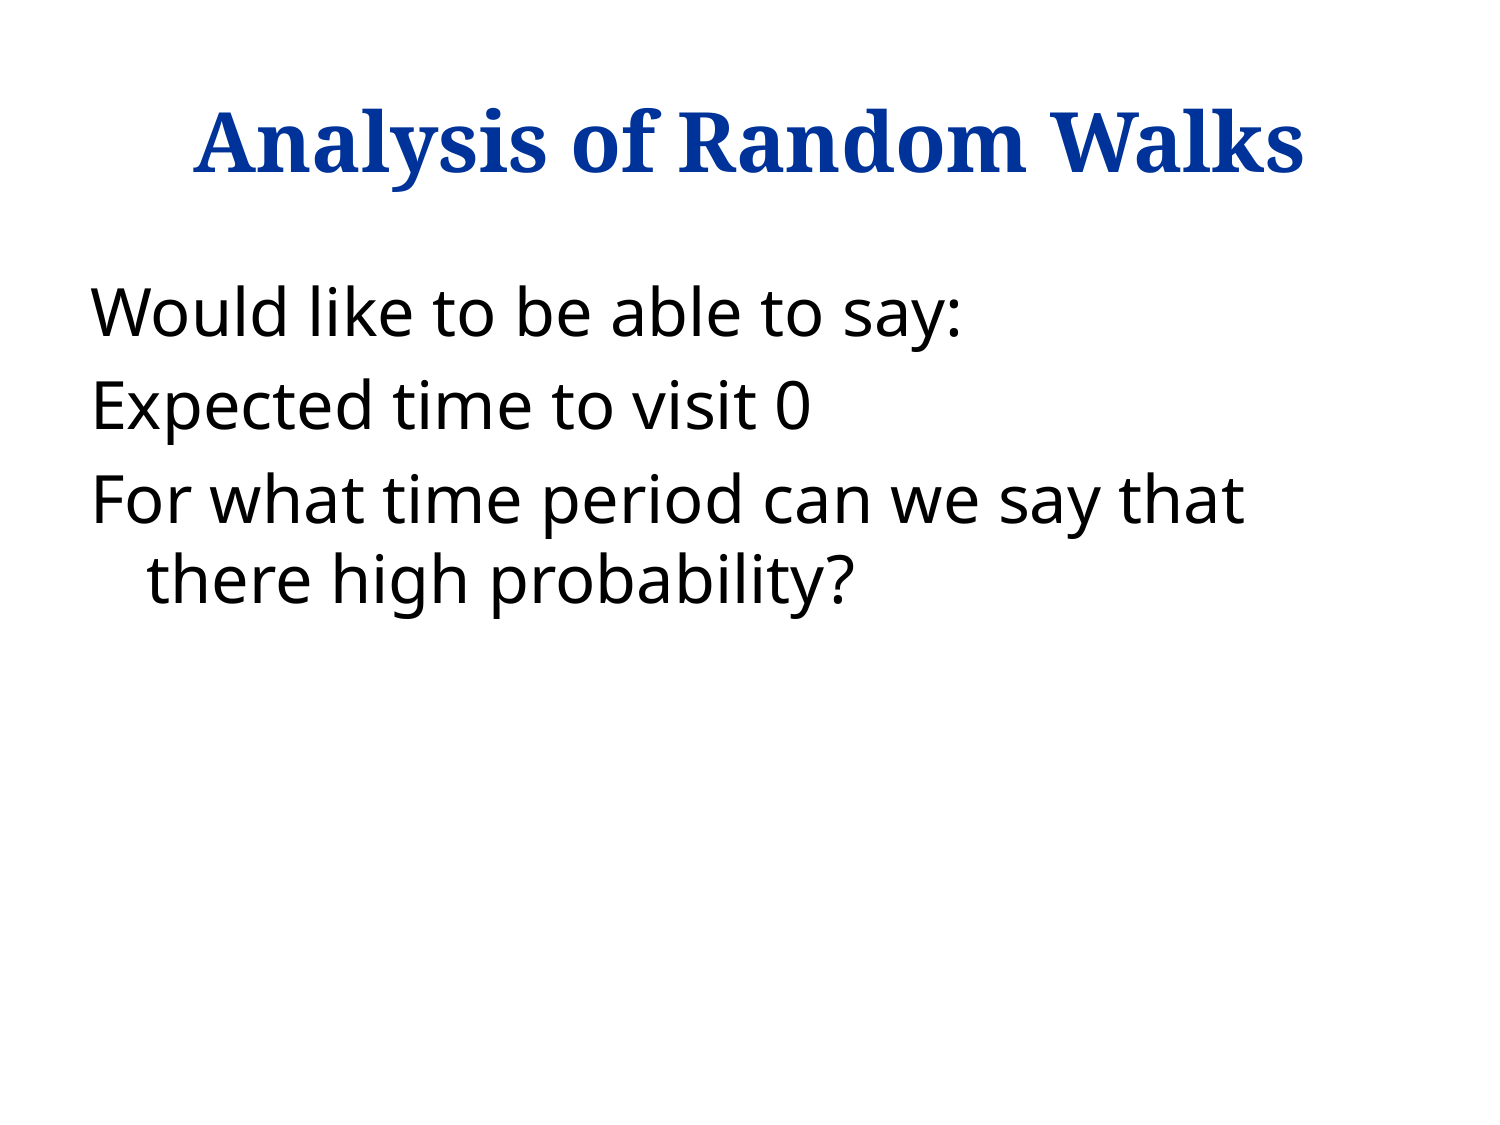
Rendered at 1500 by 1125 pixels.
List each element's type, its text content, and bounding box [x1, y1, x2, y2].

title Analysis of Random Walks [75, 45, 1425, 233]
list Would like to be able to say: Expected time to visit 0 For what time period can we say that there high probability? [75, 262, 1425, 1005]
